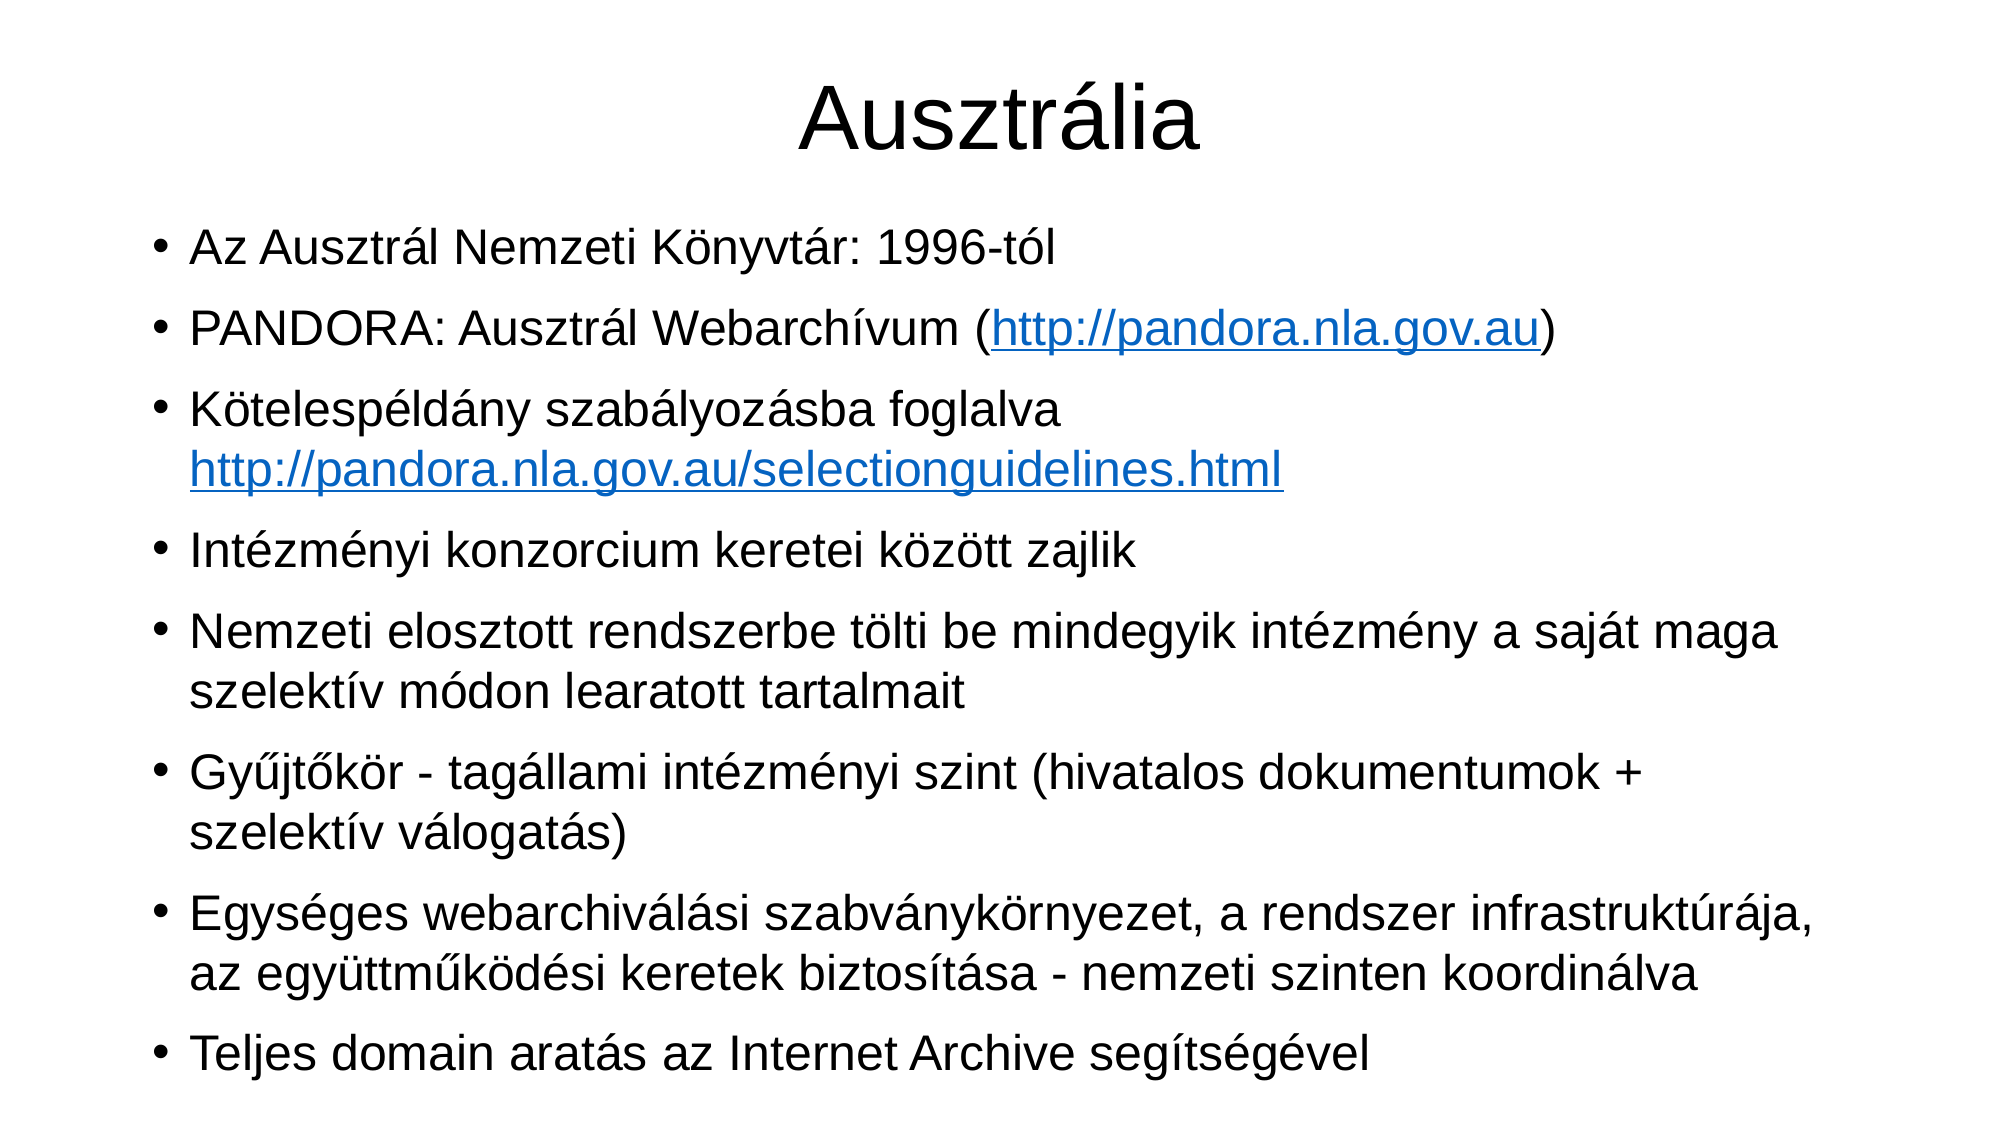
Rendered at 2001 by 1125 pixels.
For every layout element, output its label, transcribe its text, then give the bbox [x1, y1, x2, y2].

title Ausztrália [137, 59, 1863, 180]
list Az Ausztrál Nemzeti Könyvtár: 1996-tól PANDORA: Ausztrál Webarchívum (http://pandora.nla.gov.au) Kötelespéldány szabályozásba foglalva http://pandora.nla.gov.au/selectionguidelines.html Intézményi konzorcium keretei között zajlik Nemzeti elosztott rendszerbe tölti be mindegyik intézmény a saját maga szelektív módon learatott tartalmait Gyűjtőkör - tagállami intézményi szint (hivatalos dokumentumok + szelektív válogatás) Egységes webarchiválási szabványkörnyezet, a rendszer infrastruktúrája, az együttműködési keretek biztosítása - nemzeti szinten koordinálva Teljes domain aratás az Internet Archive segítségével [137, 207, 1863, 1125]
